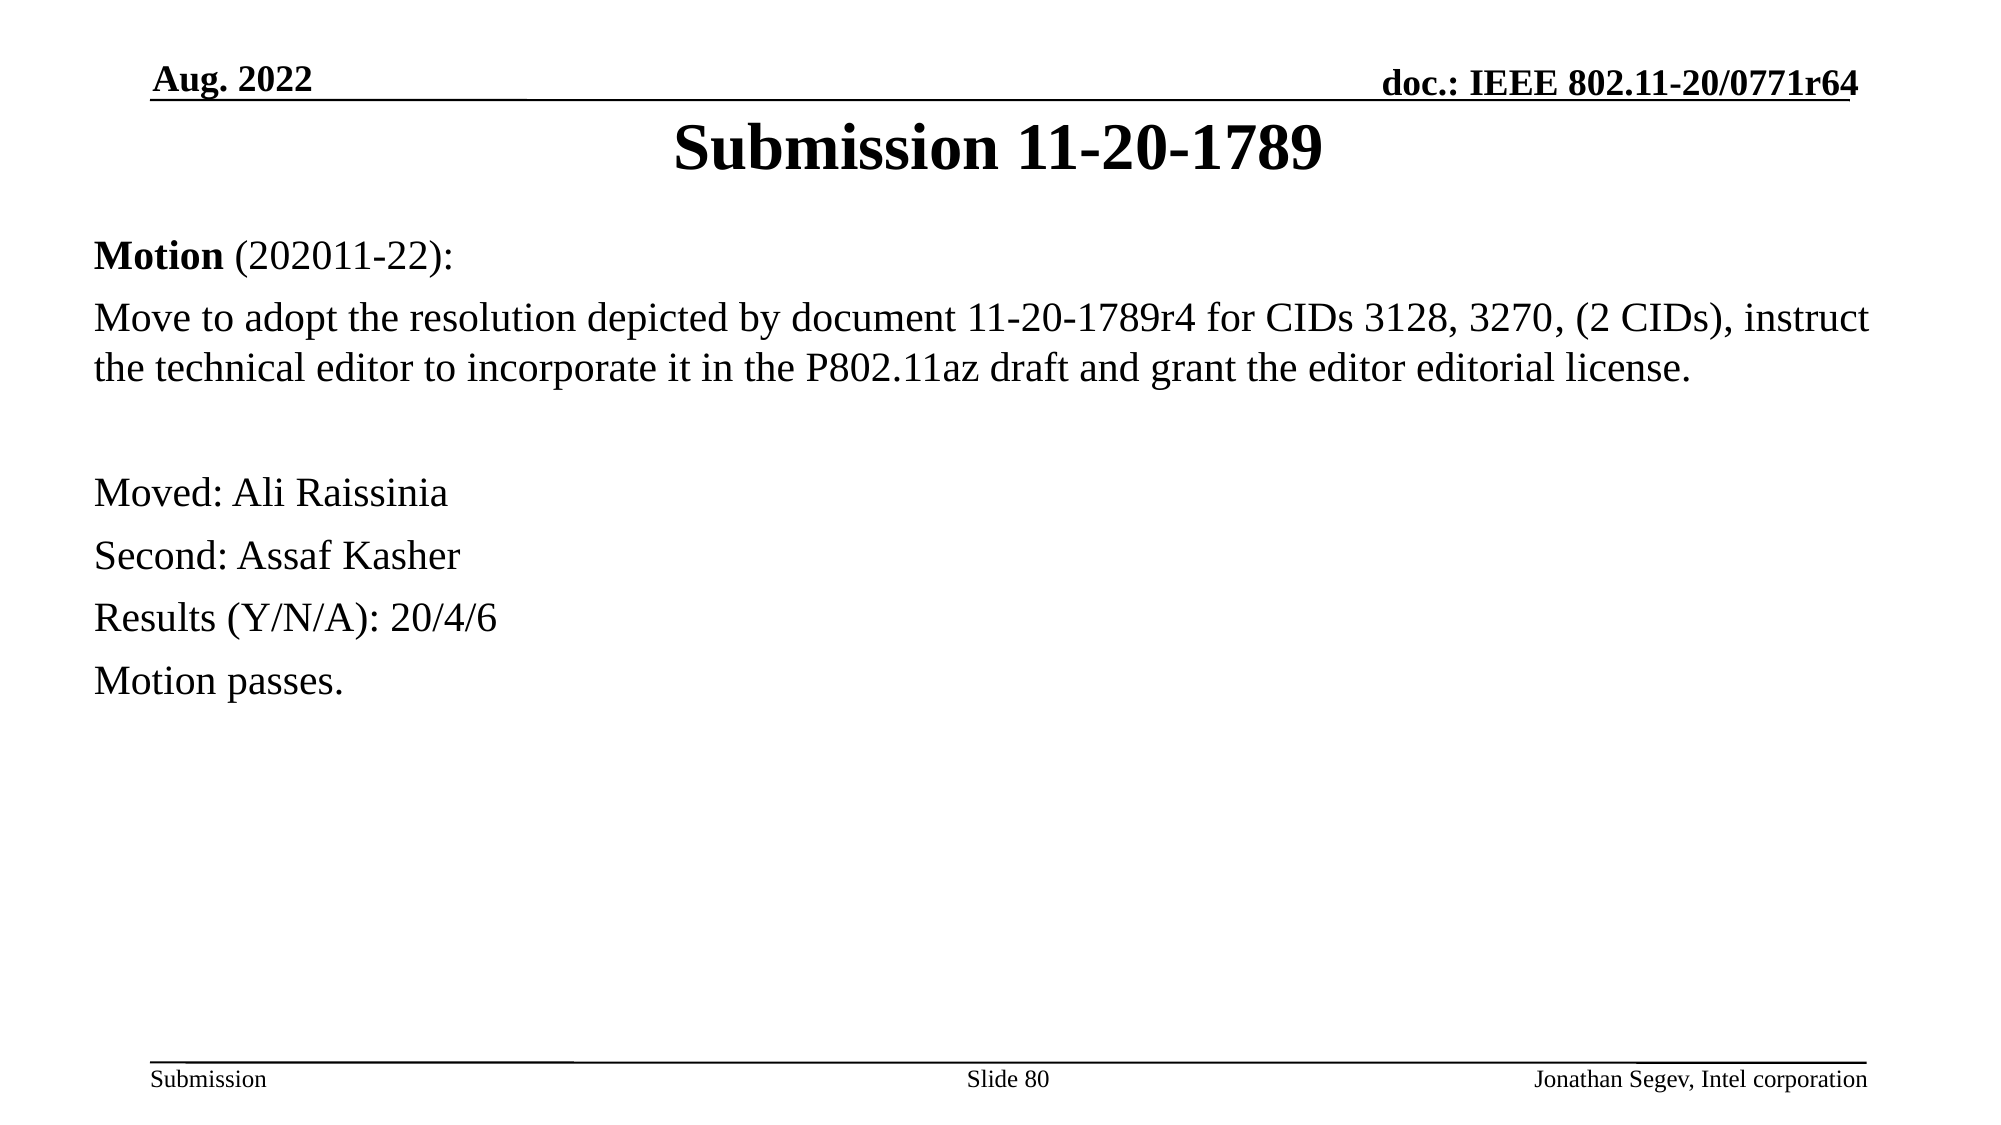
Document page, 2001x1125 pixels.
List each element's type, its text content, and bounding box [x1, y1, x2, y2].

slide_number Slide 80 [950, 1061, 1067, 1123]
list Motion (202011-22): Move to adopt the resolution depicted by document 11-20-1789r4 for CIDs 3128, 3270, (2 CIDs), instruct the technical editor to incorporate it in the P802.11az draft and grant the editor editorial license. Moved: Ali Raissinia Second: Assaf Kasher Results (Y/N/A): 20/4/6 Motion passes. [78, 219, 1922, 1000]
title Submission 11-20-1789 [149, 112, 1850, 173]
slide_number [152, 54, 563, 100]
footer Jonathan Segev, Intel corporation [1171, 1061, 1869, 1093]
